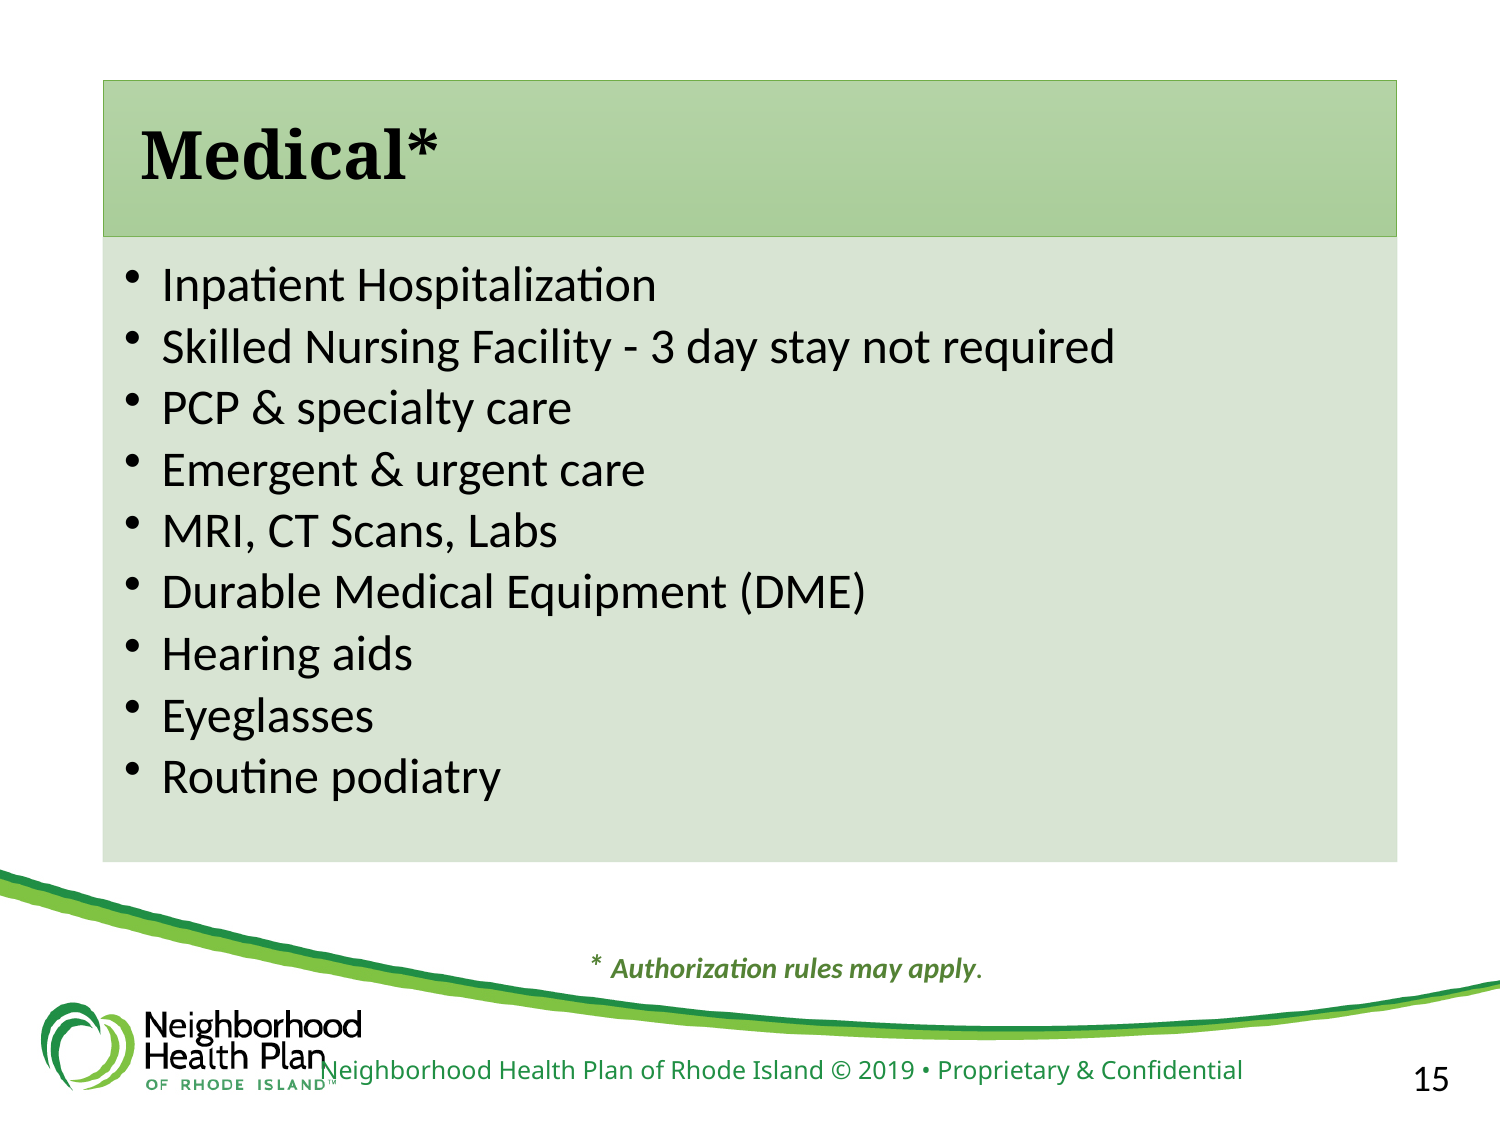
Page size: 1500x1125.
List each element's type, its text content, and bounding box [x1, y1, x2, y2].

text_box 15 [1397, 1046, 1466, 1107]
text_box Neighborhood Health Plan of Rhode Island © 2019 • Proprietary & Confidential [281, 1046, 1260, 1092]
text_box * Authorization rules may apply. [572, 937, 1360, 993]
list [103, 80, 1397, 863]
picture [0, 0, 1500, 1125]
